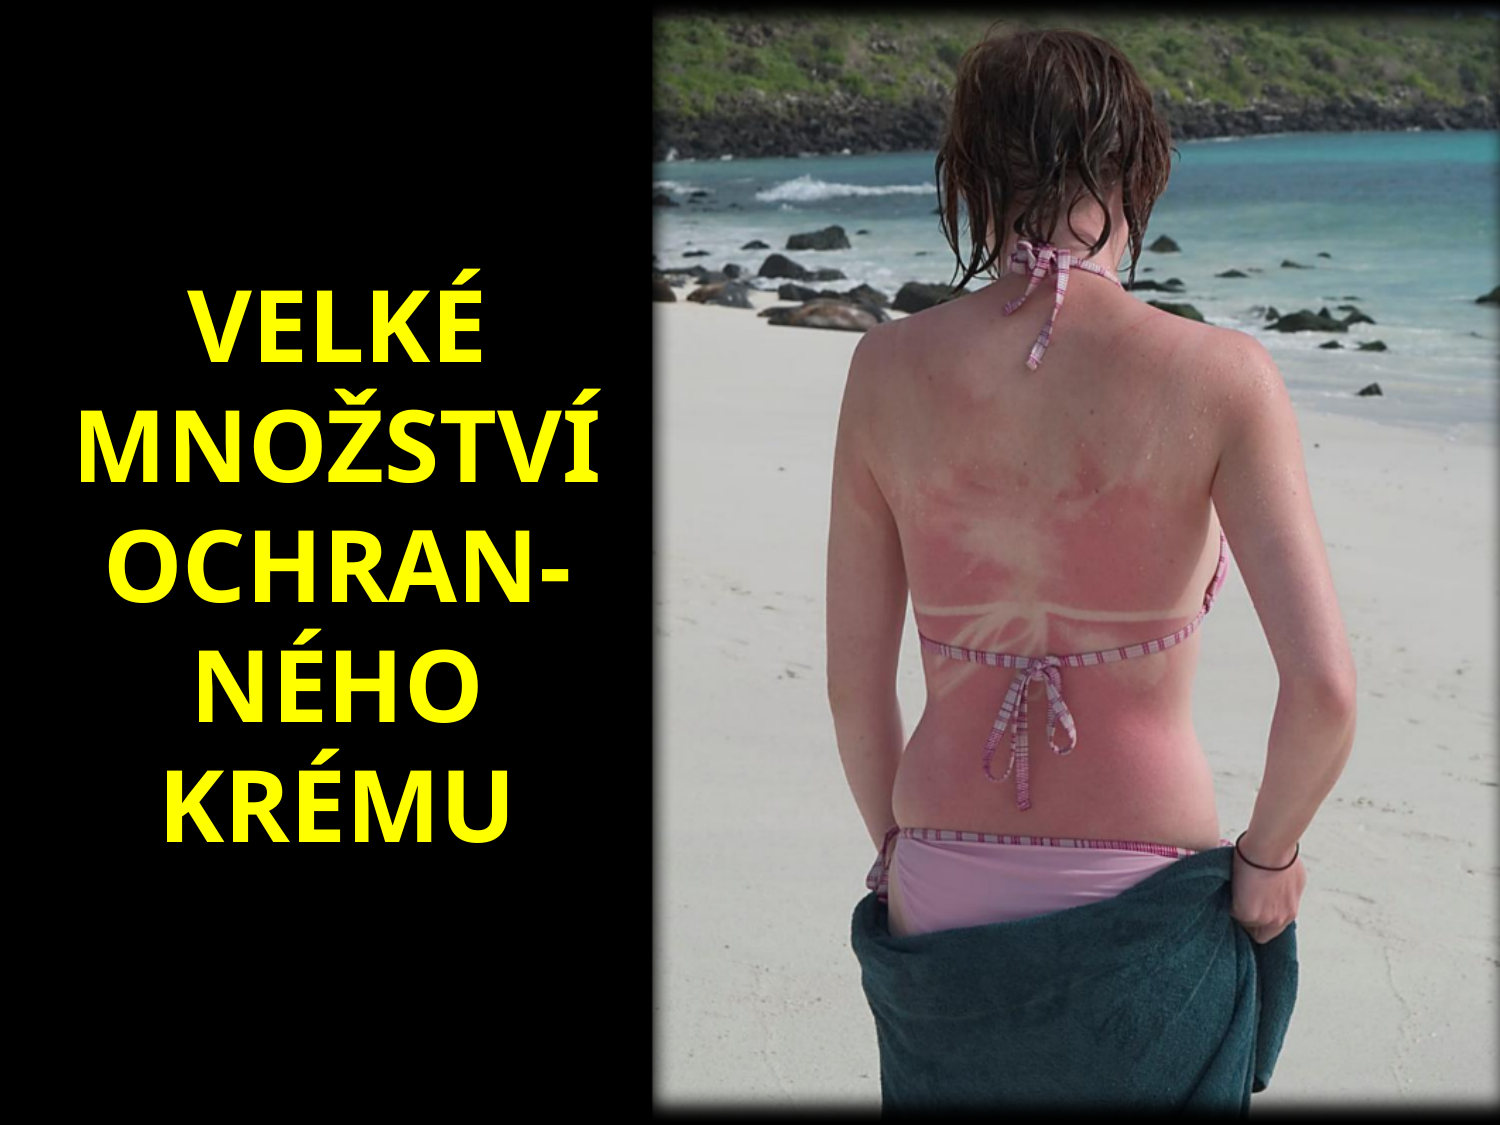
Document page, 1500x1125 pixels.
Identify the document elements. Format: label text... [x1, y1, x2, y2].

picture [637, 0, 1500, 1125]
text_box VELKÉ MNOŽSTVÍ OCHRAN-NÉHO KRÉMU [0, 0, 637, 1125]
